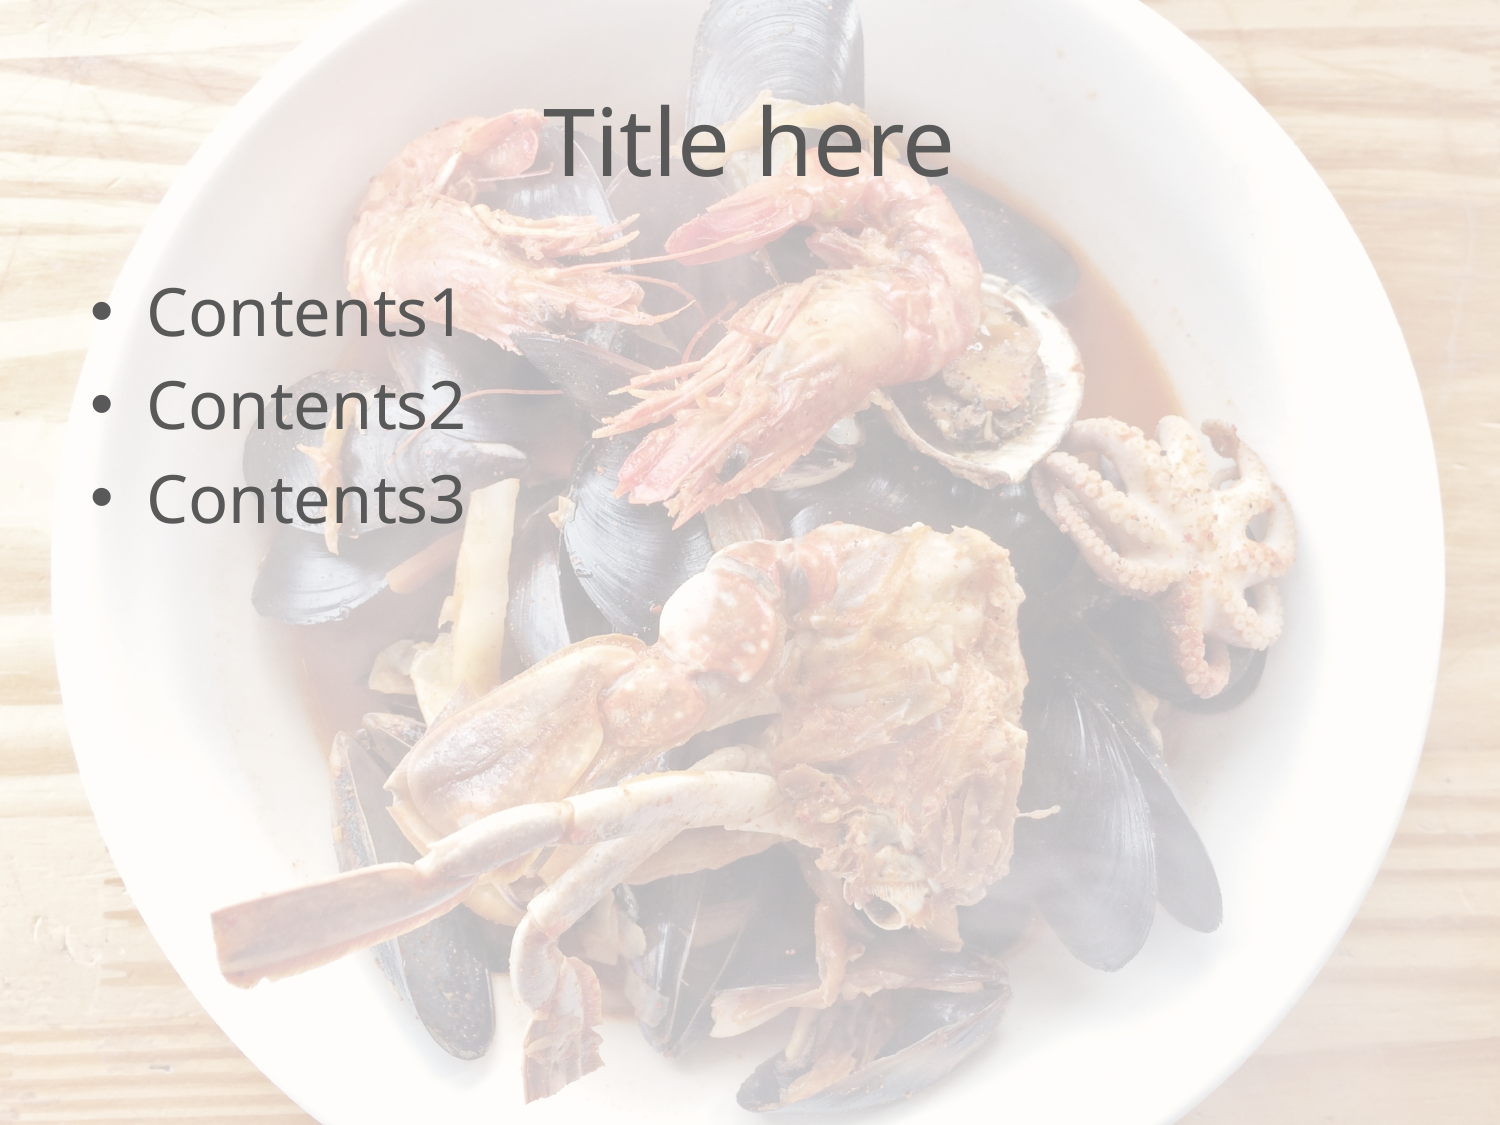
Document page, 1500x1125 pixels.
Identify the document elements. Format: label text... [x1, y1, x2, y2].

title Title here [75, 45, 1425, 233]
list Contents1 Contents2 Contents3 [75, 262, 1425, 1005]
text_box [0, 0, 1500, 1125]
